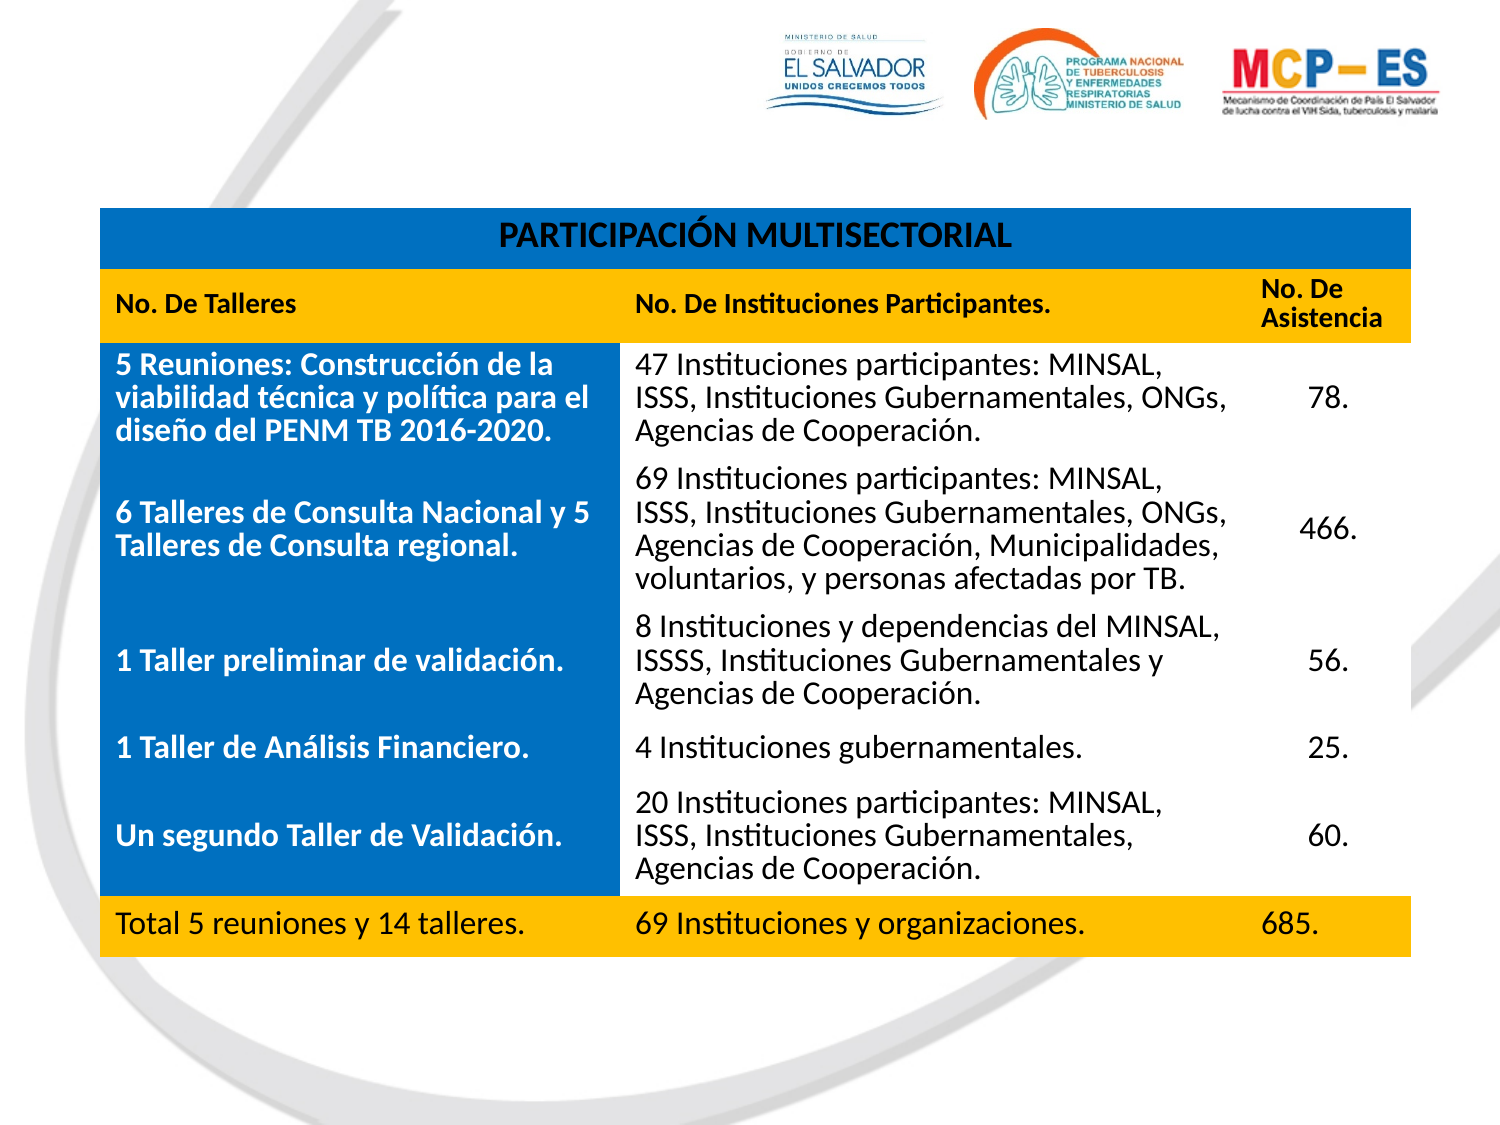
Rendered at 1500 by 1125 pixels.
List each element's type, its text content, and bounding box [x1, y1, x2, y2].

table_cell 466. [1246, 457, 1411, 605]
picture [0, 0, 1500, 1125]
table_cell 8 Instituciones y dependencias del MINSAL, ISSSS, Instituciones Gubernamentales y Agencias de Cooperación. [620, 605, 1246, 720]
table_cell No. De Instituciones Participantes. [620, 269, 1246, 343]
table_cell 47 Instituciones participantes: MINSAL, ISSS, Instituciones Gubernamentales, ONGs, Agencias de Cooperación. [620, 343, 1246, 457]
table_cell 69 Instituciones participantes: MINSAL, ISSS, Instituciones Gubernamentales, ONGs, Agencias de Cooperación, Municipalidades, voluntarios, y personas afectadas por TB. [620, 457, 1246, 605]
table_cell 685. [1246, 896, 1411, 957]
table_cell 4 Instituciones gubernamentales. [620, 720, 1246, 781]
table_cell 60. [1246, 781, 1411, 896]
table_cell 5 Reuniones: Construcción de la viabilidad técnica y política para el diseño del PENM TB 2016-2020. [100, 343, 620, 457]
table_cell Un segundo Taller de Validación. [100, 781, 620, 896]
table_cell No. De Asistencia [1246, 269, 1411, 343]
table_cell 6 Talleres de Consulta Nacional y 5 Talleres de Consulta regional. [100, 457, 620, 605]
table_cell 25. [1246, 720, 1411, 781]
table_header PARTICIPACIÓN MULTISECTORIAL [100, 208, 1411, 269]
table_cell Total 5 reuniones y 14 talleres. [100, 896, 620, 957]
table_cell 78. [1246, 343, 1411, 457]
table_cell 1 Taller preliminar de validación. [100, 605, 620, 720]
table_cell No. De Talleres [100, 269, 620, 343]
table_cell 20 Instituciones participantes: MINSAL, ISSS, Instituciones Gubernamentales, Agencias de Cooperación. [620, 781, 1246, 896]
table_cell 1 Taller de Análisis Financiero. [100, 720, 620, 781]
table_cell 69 Instituciones y organizaciones. [620, 896, 1246, 957]
table_cell 56. [1246, 605, 1411, 720]
